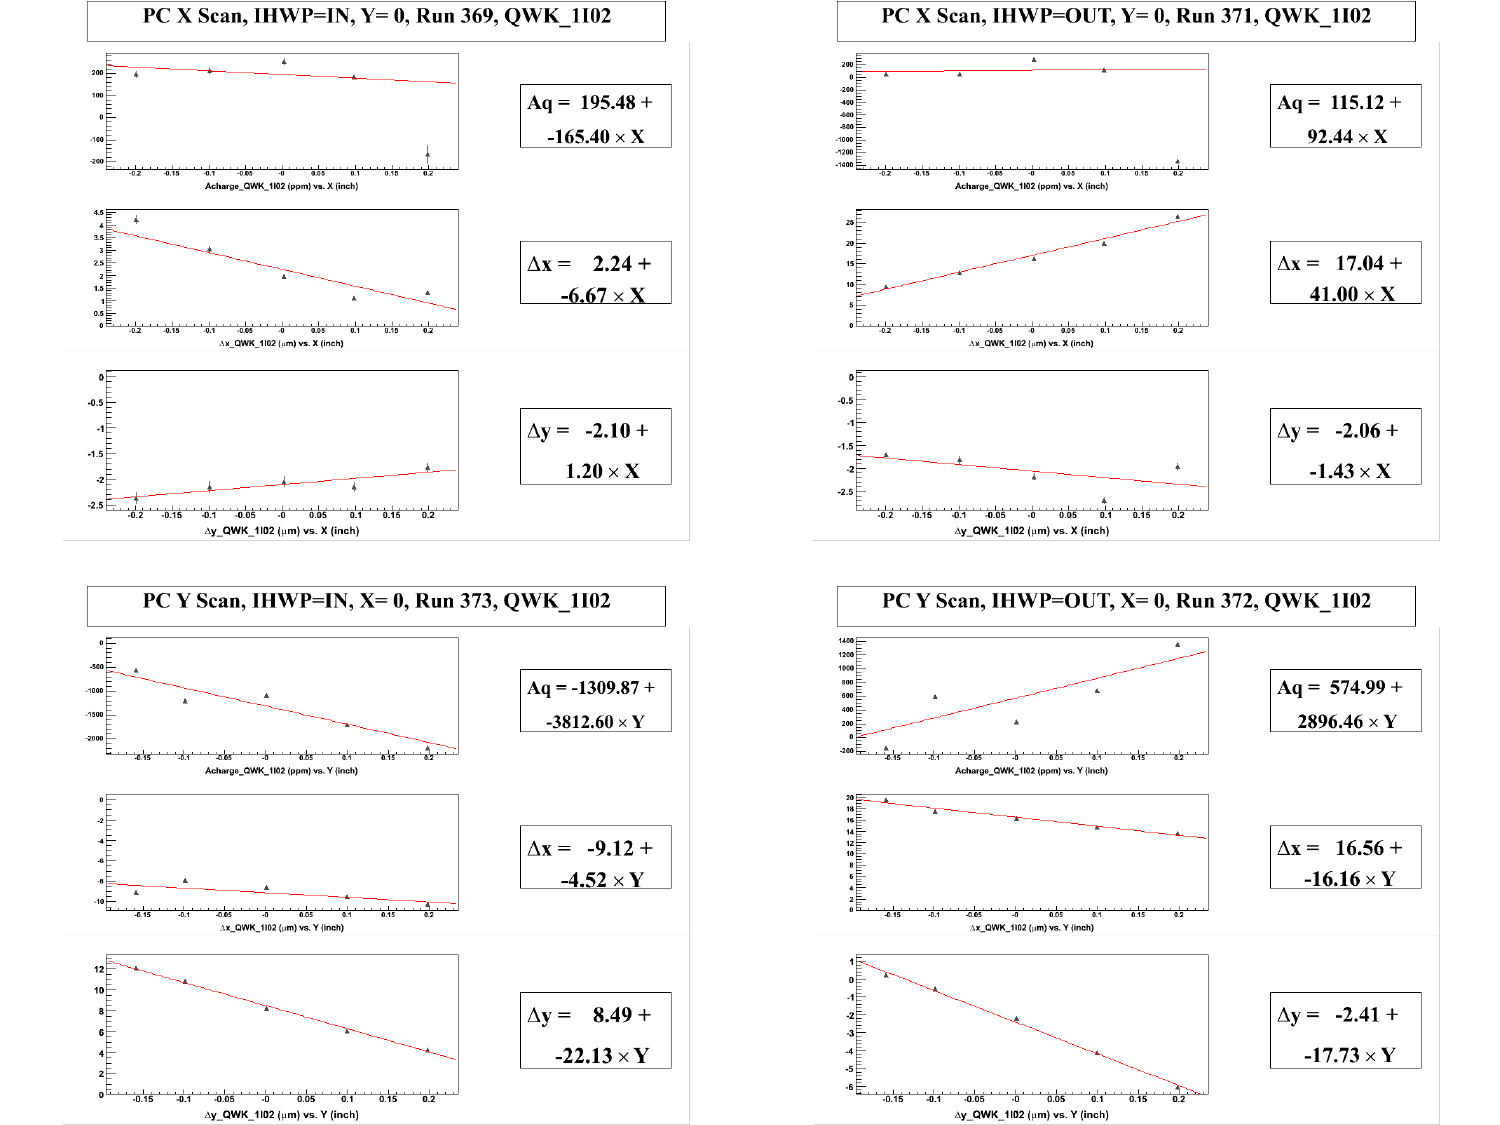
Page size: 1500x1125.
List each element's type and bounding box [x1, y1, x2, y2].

picture [812, 0, 1440, 541]
picture [62, 584, 690, 1125]
picture [812, 584, 1440, 1125]
picture [62, 0, 690, 541]
